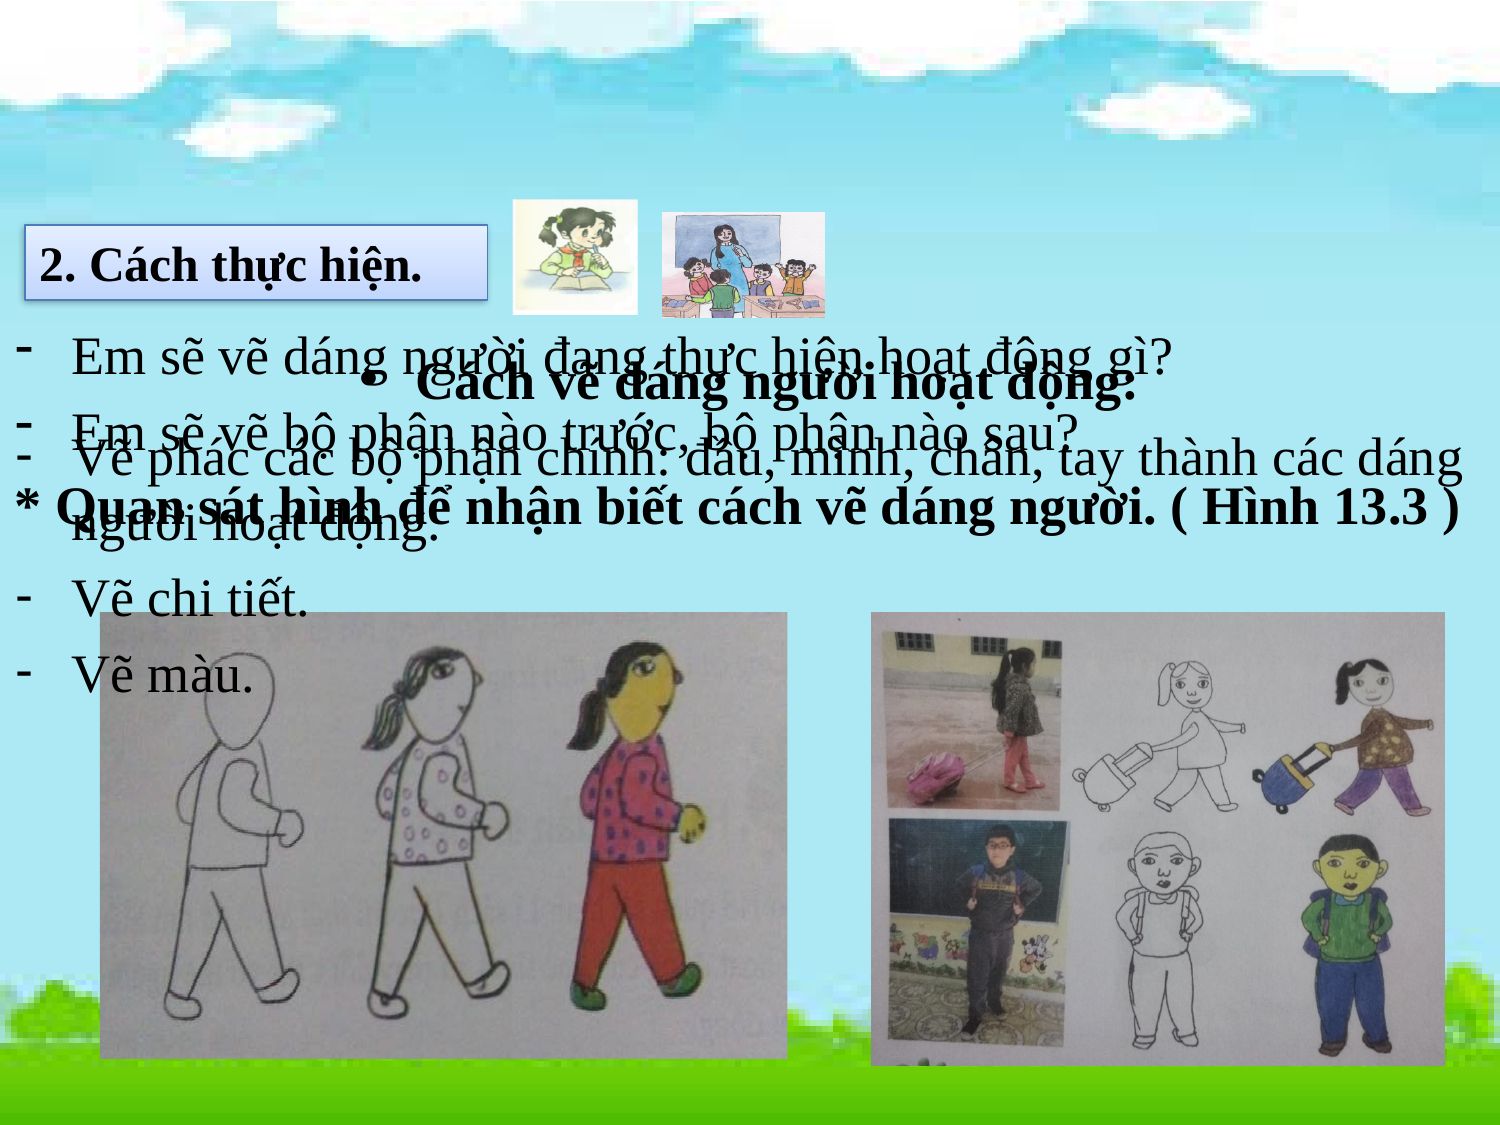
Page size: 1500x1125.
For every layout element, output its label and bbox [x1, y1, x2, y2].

picture [0, 1, 1500, 1125]
text_box [99, 612, 788, 1059]
